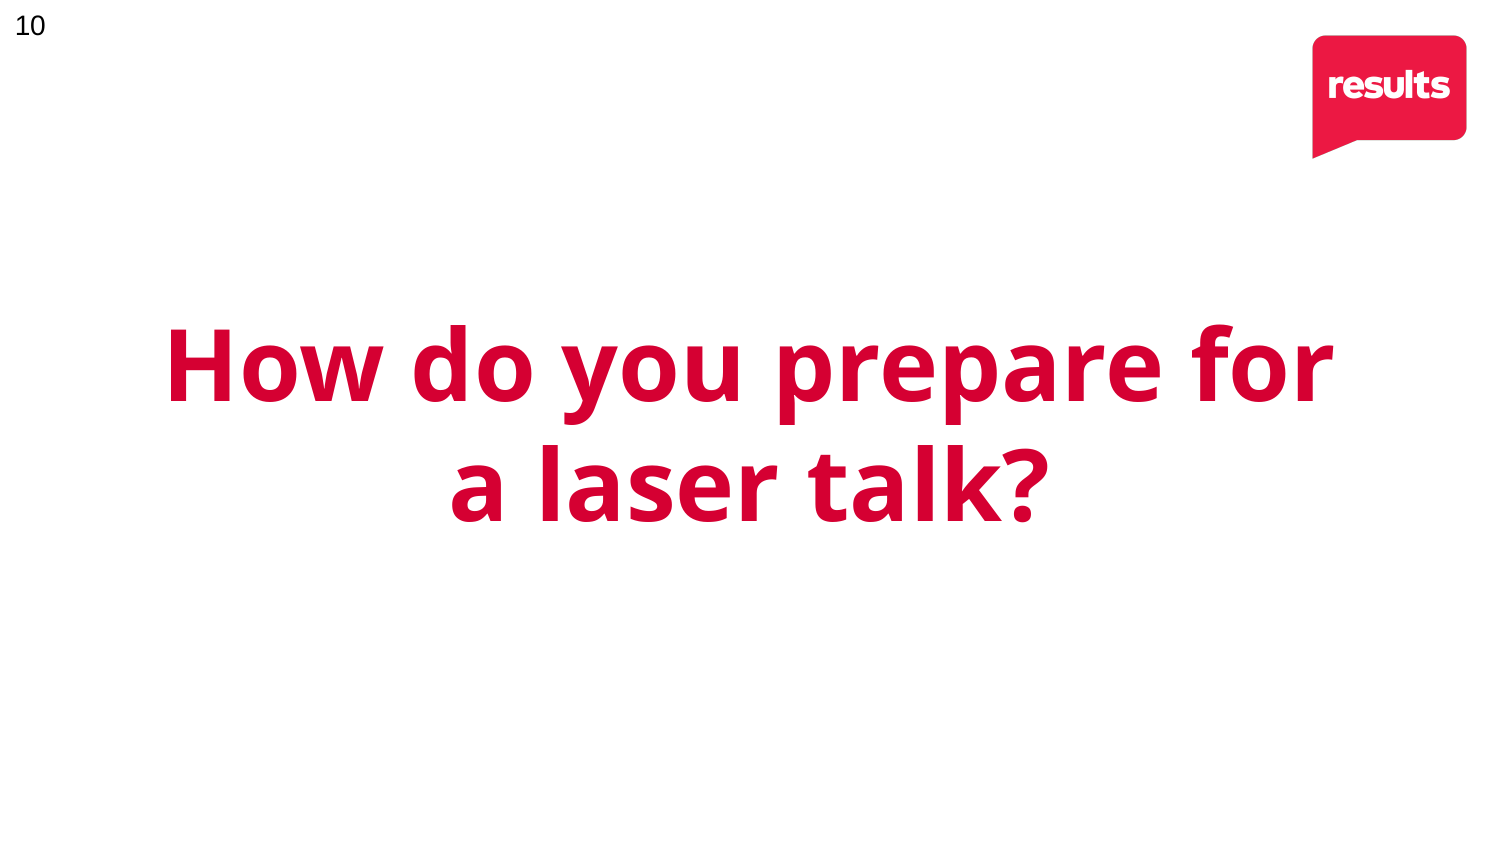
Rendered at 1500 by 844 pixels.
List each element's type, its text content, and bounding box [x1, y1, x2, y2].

text_box How do you prepare for a laser talk? [114, 374, 1386, 470]
picture [1289, 13, 1490, 175]
